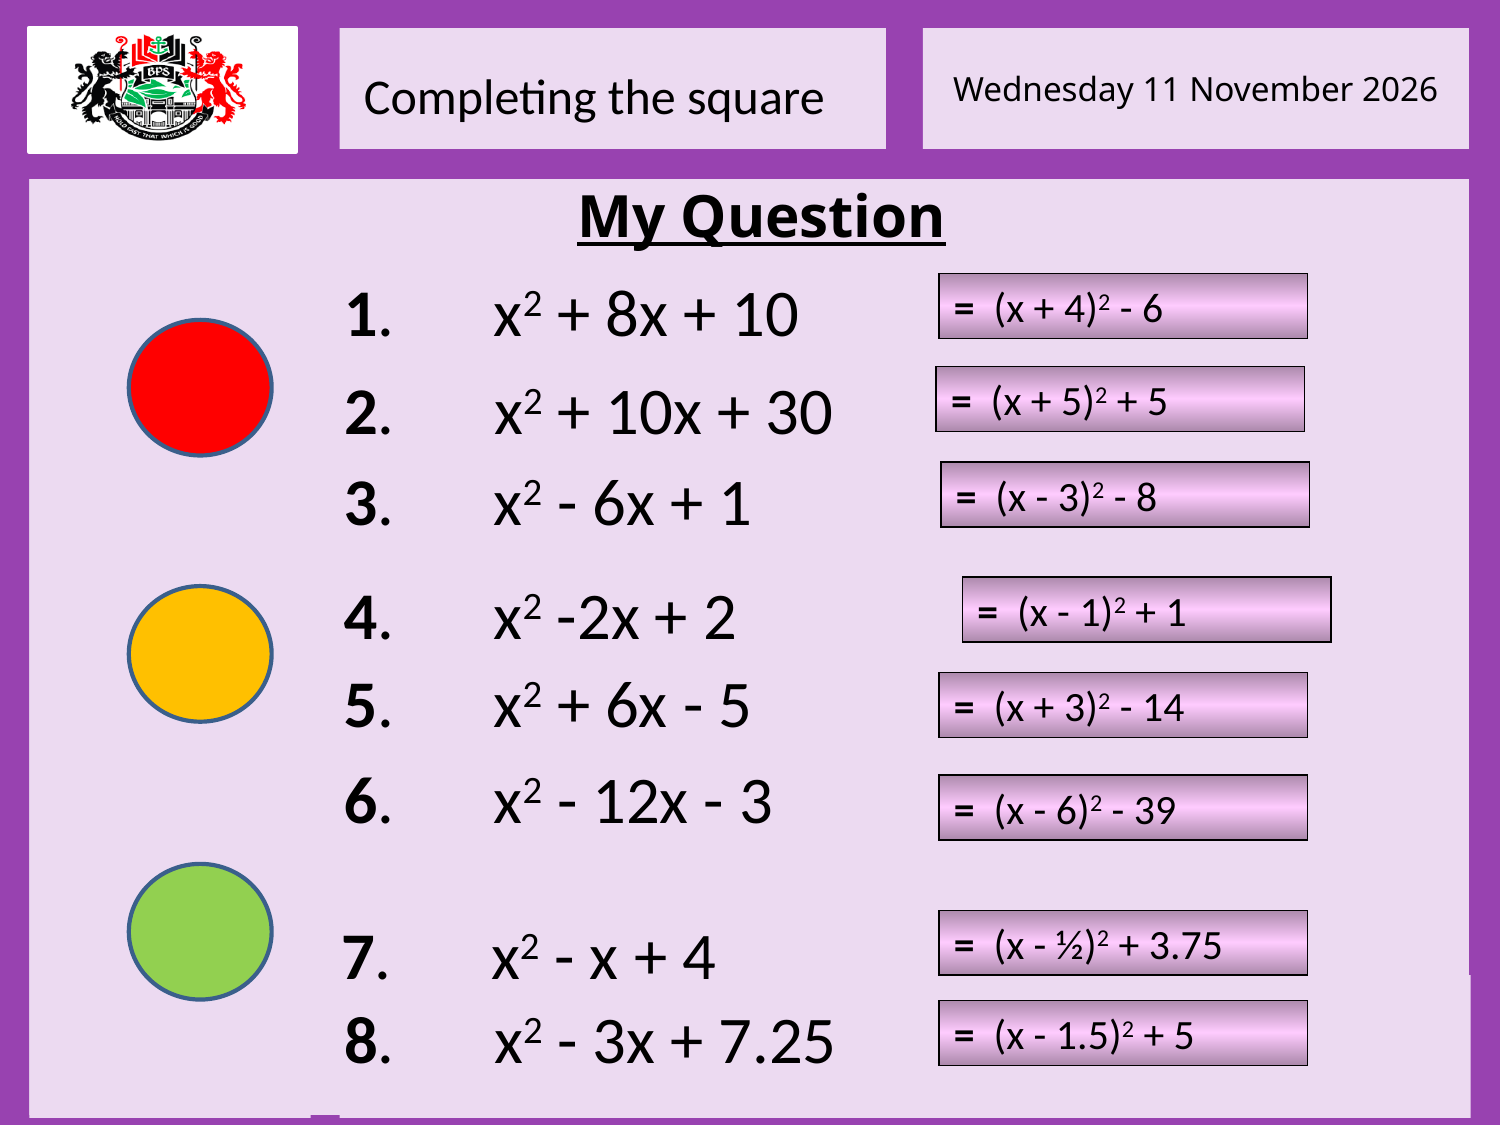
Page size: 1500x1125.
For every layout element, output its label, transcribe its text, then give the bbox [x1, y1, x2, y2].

text_box = (x + 4)2 - 6 [938, 273, 1308, 339]
text_box 1. x2 + 8x + 10 [328, 262, 815, 358]
text_box = (x - ½)2 + 3.75 [938, 910, 1308, 976]
text_box 6. x2 - 12x - 3 [328, 748, 789, 844]
text_box = (x + 5)2 + 5 [936, 366, 1305, 432]
text_box 7. x2 - x + 4 [326, 905, 732, 1001]
text_box = (x + 3)2 - 14 [938, 672, 1308, 738]
text_box 5. x2 + 6x - 5 [328, 652, 768, 748]
text_box = (x - 1)2 + 1 [962, 577, 1332, 643]
text_box 3. x2 - 6x + 1 [328, 451, 768, 547]
text_box 4. x2 -2x + 2 [328, 565, 753, 652]
text_box = (x - 6)2 - 39 [938, 775, 1308, 841]
text_box 2. x2 + 10x + 30 [329, 360, 849, 456]
picture [0, 0, 1500, 1125]
text_box 8. x2 - 3x + 7.25 [329, 989, 853, 1085]
text_box = (x - 1.5)2 + 5 [938, 1000, 1308, 1066]
text_box = (x - 3)2 - 8 [940, 461, 1310, 527]
